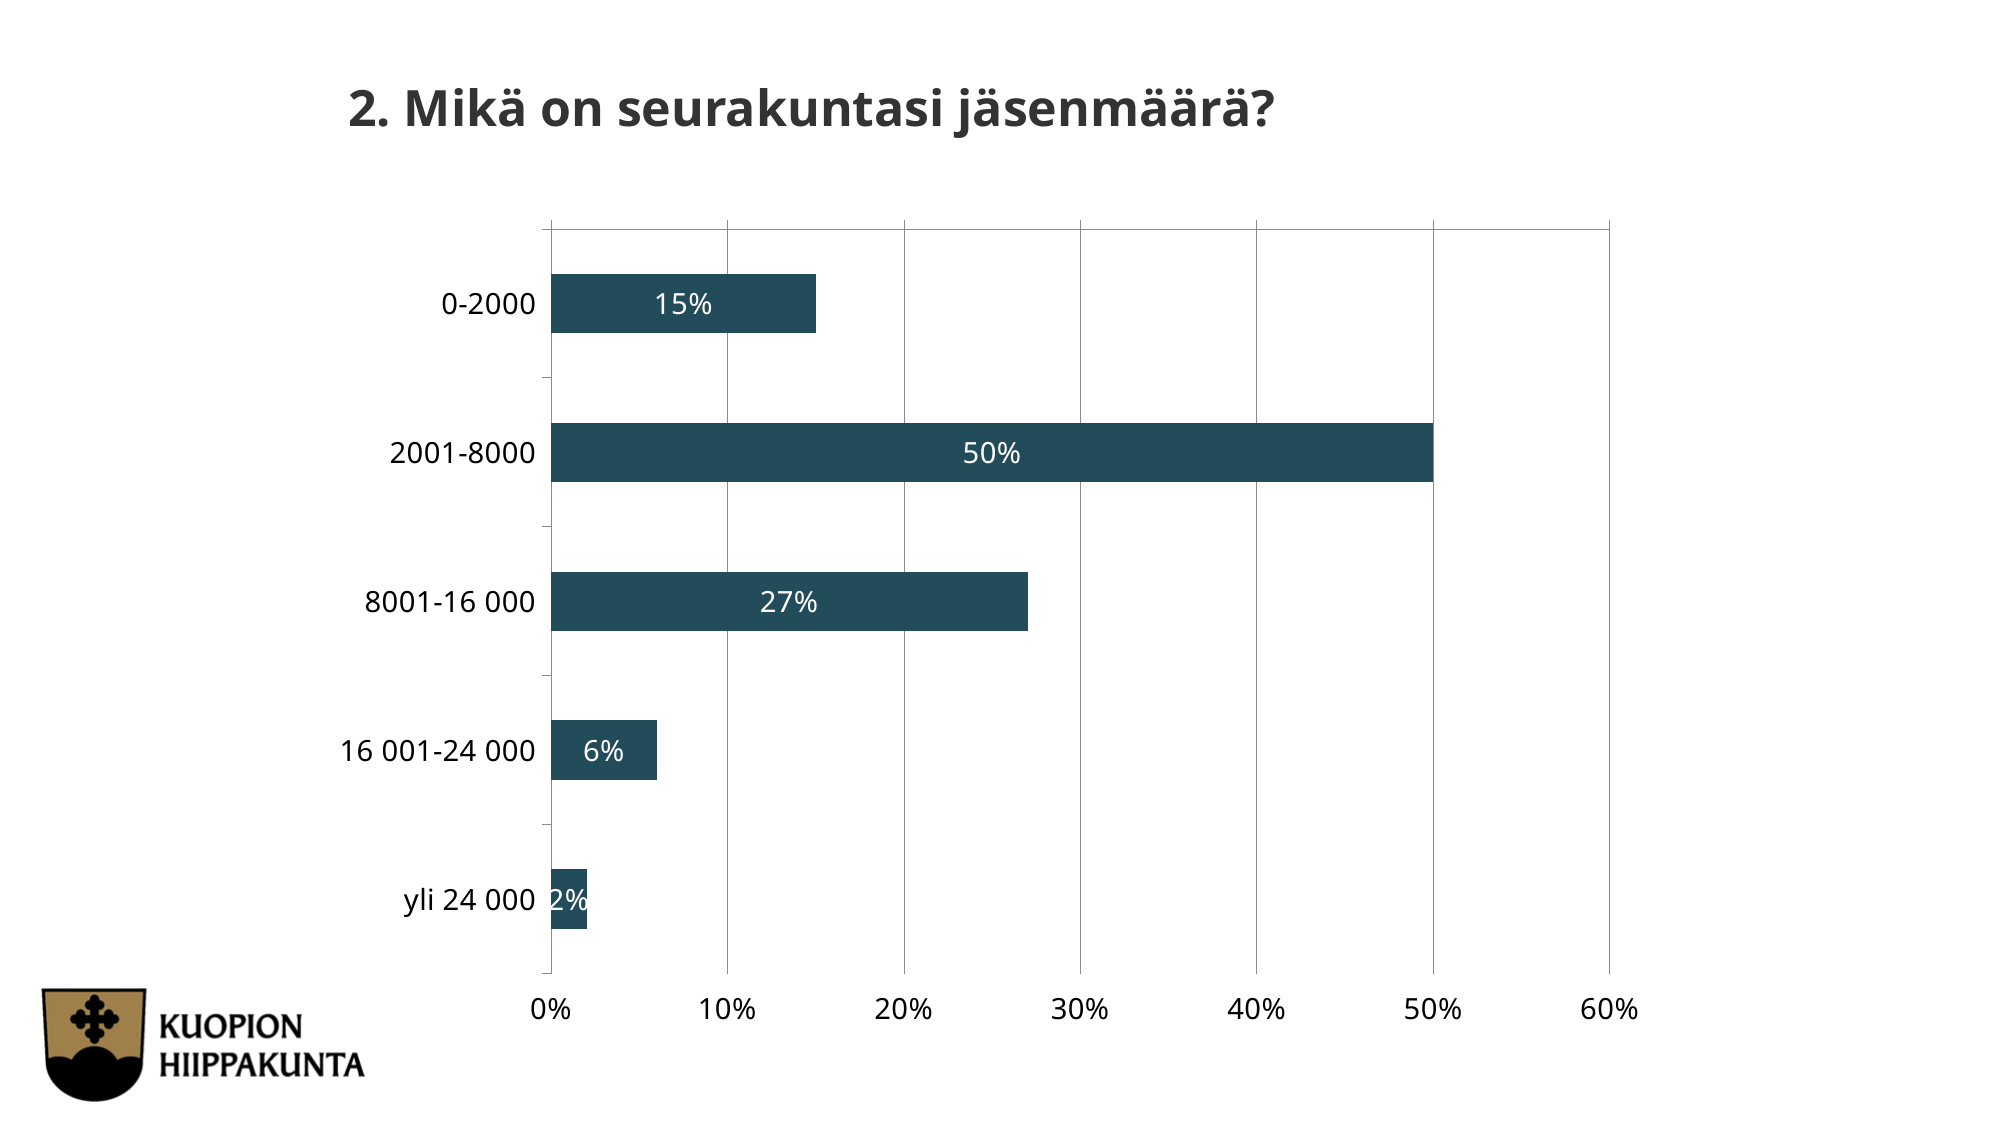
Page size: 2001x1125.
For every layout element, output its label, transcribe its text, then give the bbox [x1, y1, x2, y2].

picture [18, 965, 392, 1125]
text_box 2. Mikä on seurakuntasi jäsenmäärä? [332, 68, 1670, 145]
chart [312, 212, 1667, 1046]
